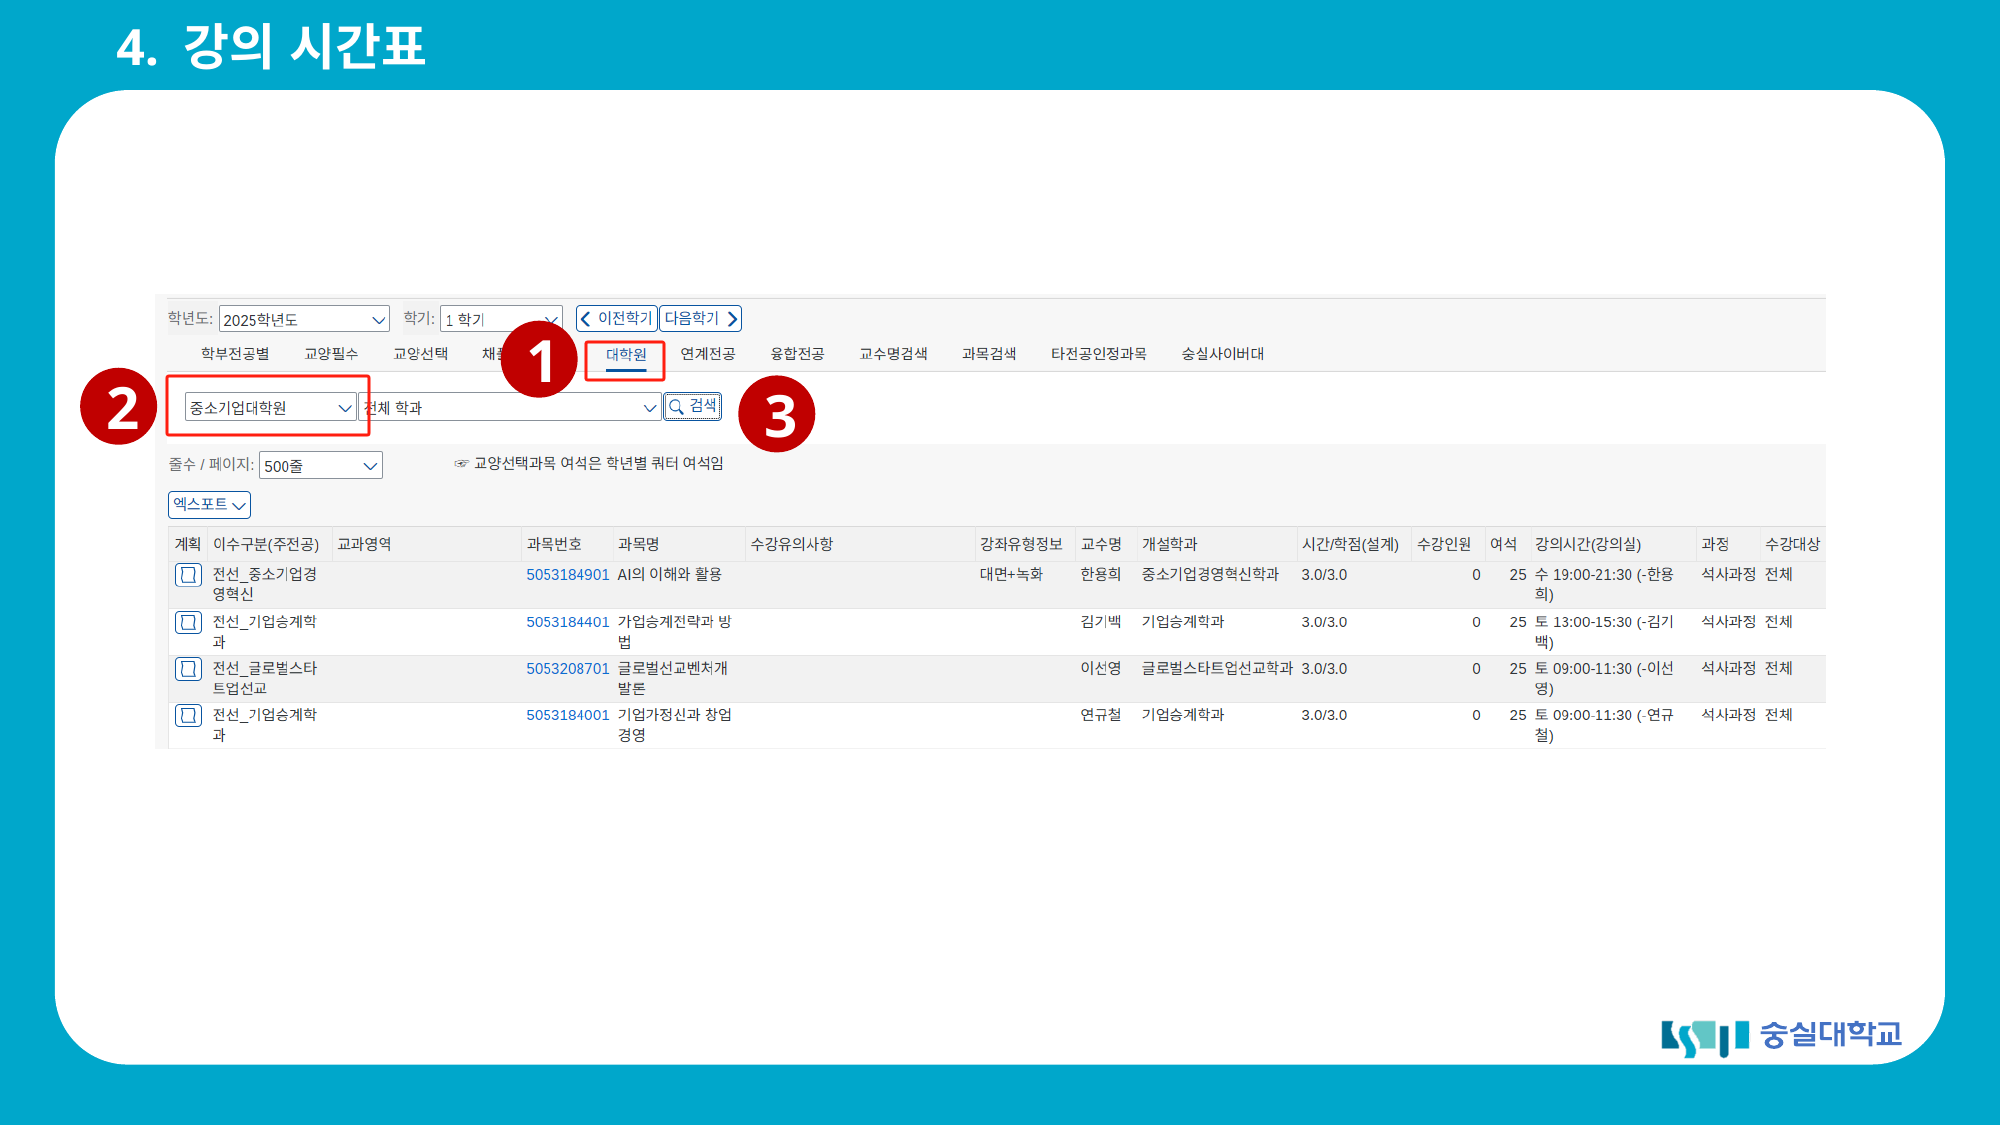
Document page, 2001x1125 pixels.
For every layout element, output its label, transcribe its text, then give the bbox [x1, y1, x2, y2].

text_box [1655, 1012, 1902, 1065]
text_box [53, 89, 1947, 1066]
picture [155, 294, 1826, 749]
text_box 4. 강의 시간표 [101, 8, 1146, 83]
text_box 2 [79, 366, 155, 446]
